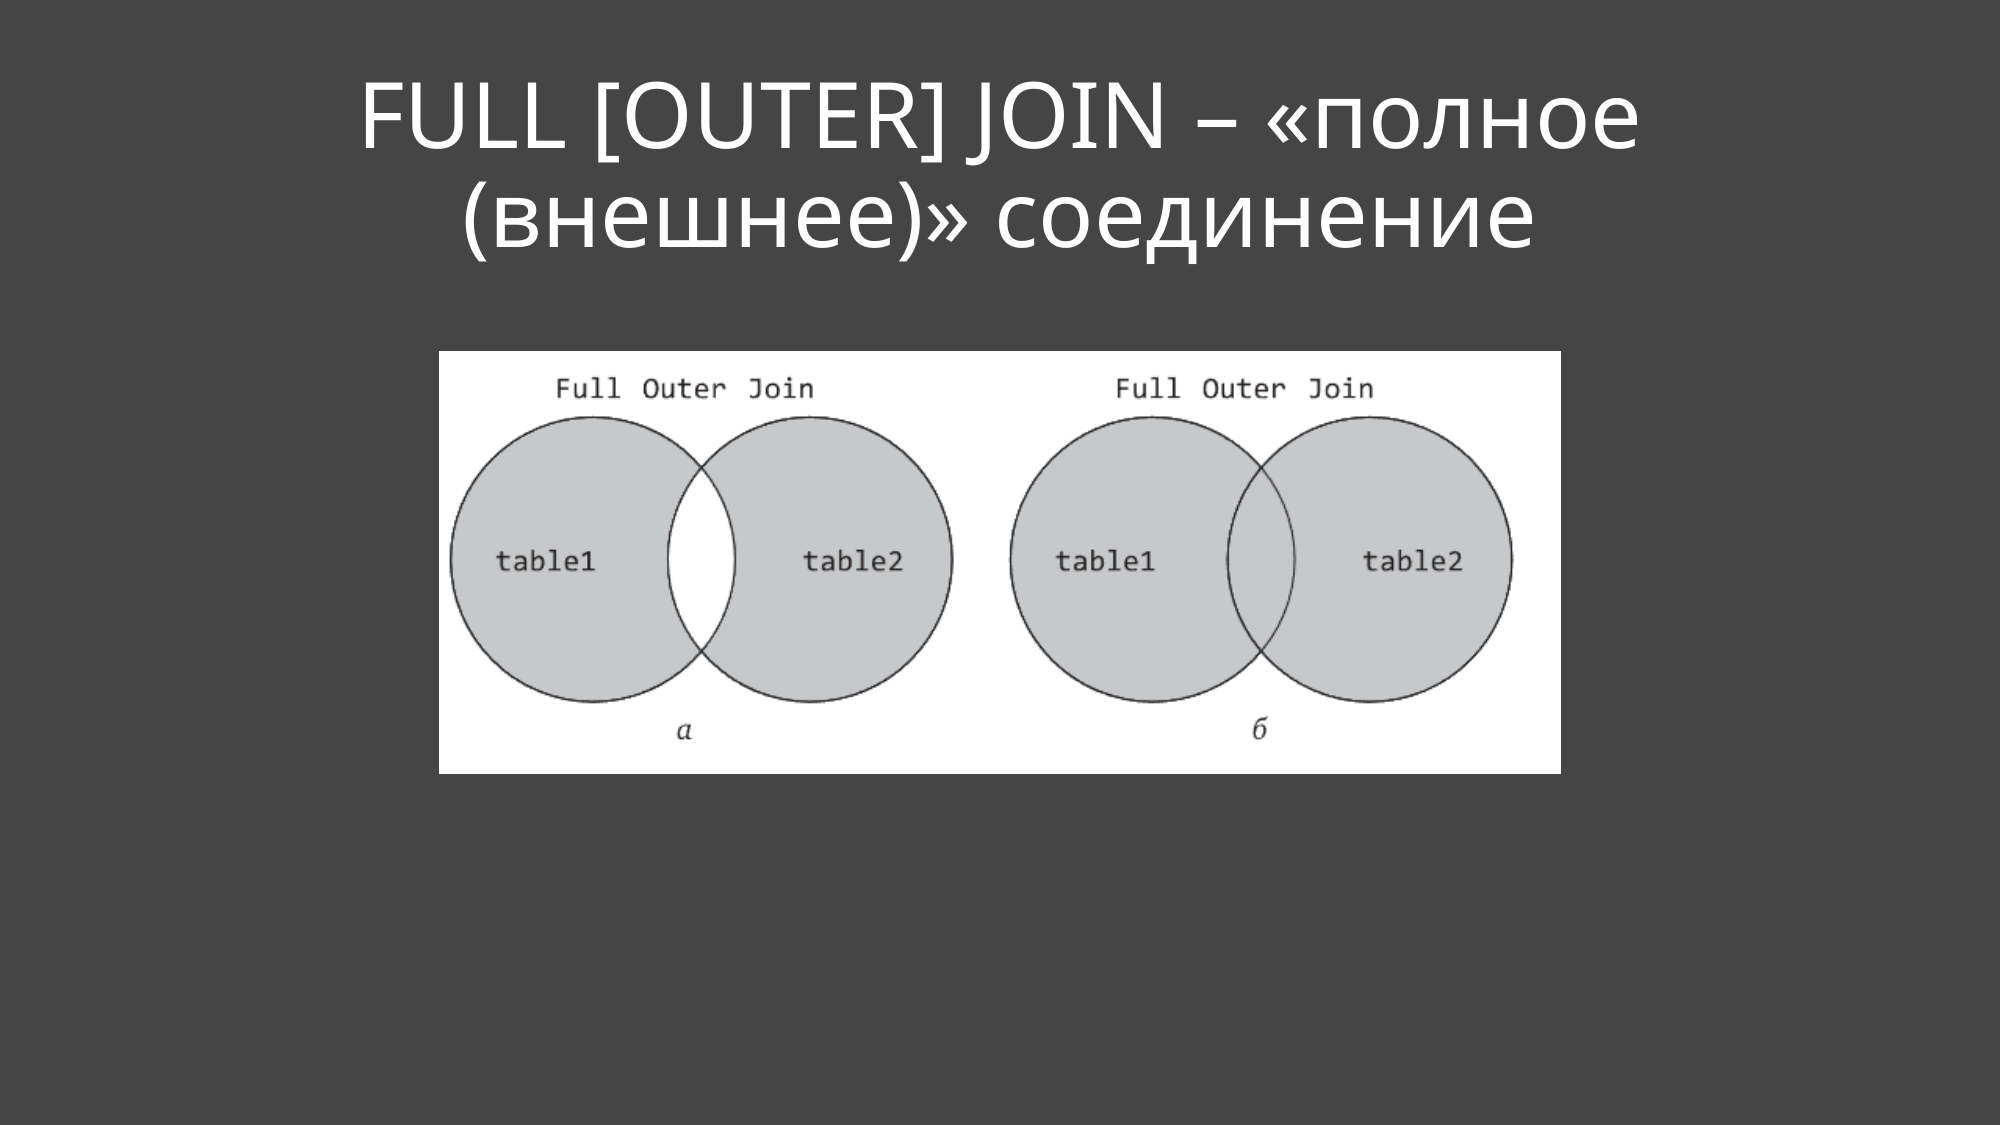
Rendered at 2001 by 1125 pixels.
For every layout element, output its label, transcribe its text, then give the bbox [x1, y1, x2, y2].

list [439, 351, 1561, 774]
title FULL [OUTER] JOIN – «полное (внешнее)» соединение [137, 59, 1863, 278]
